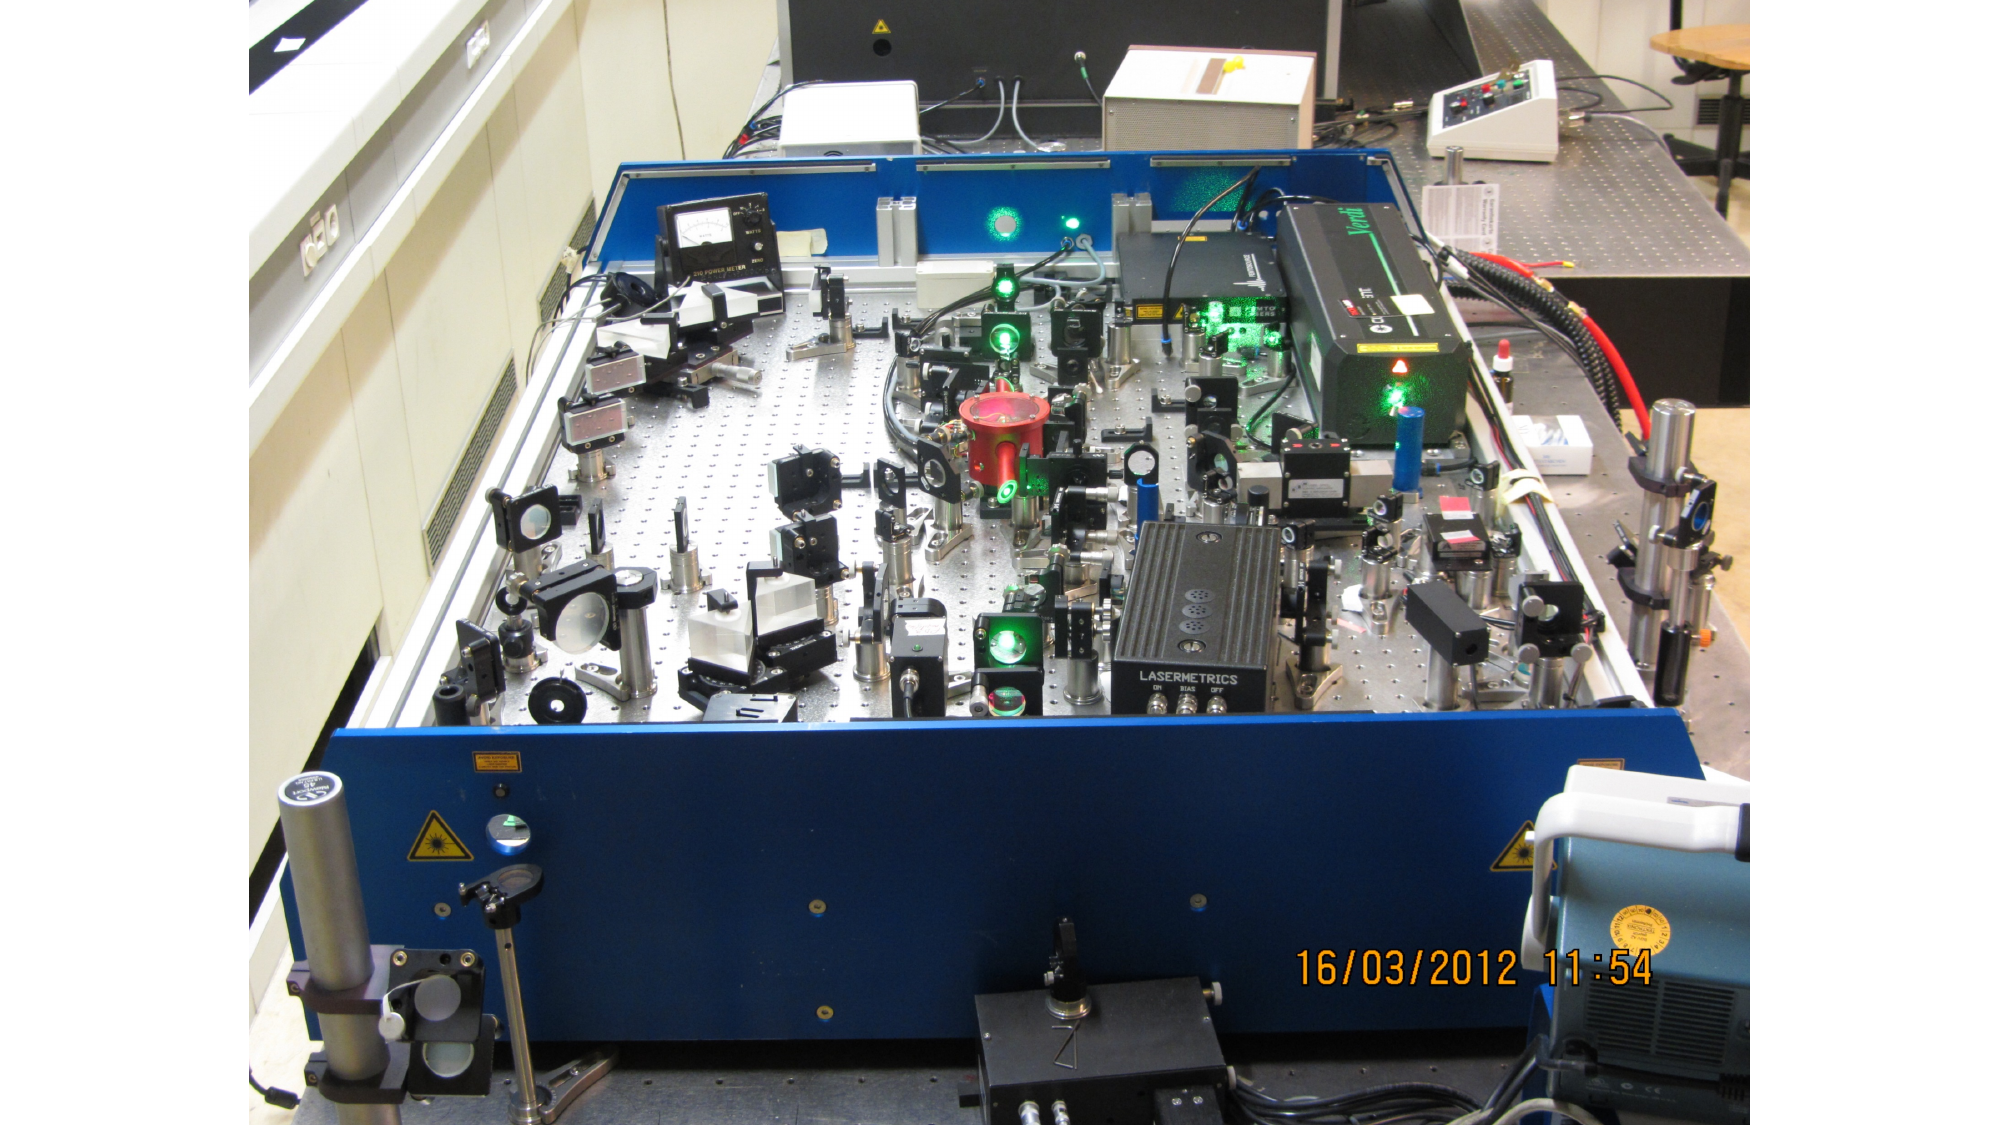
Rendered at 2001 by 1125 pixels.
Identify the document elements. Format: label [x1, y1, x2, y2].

picture [249, 0, 1750, 1125]
